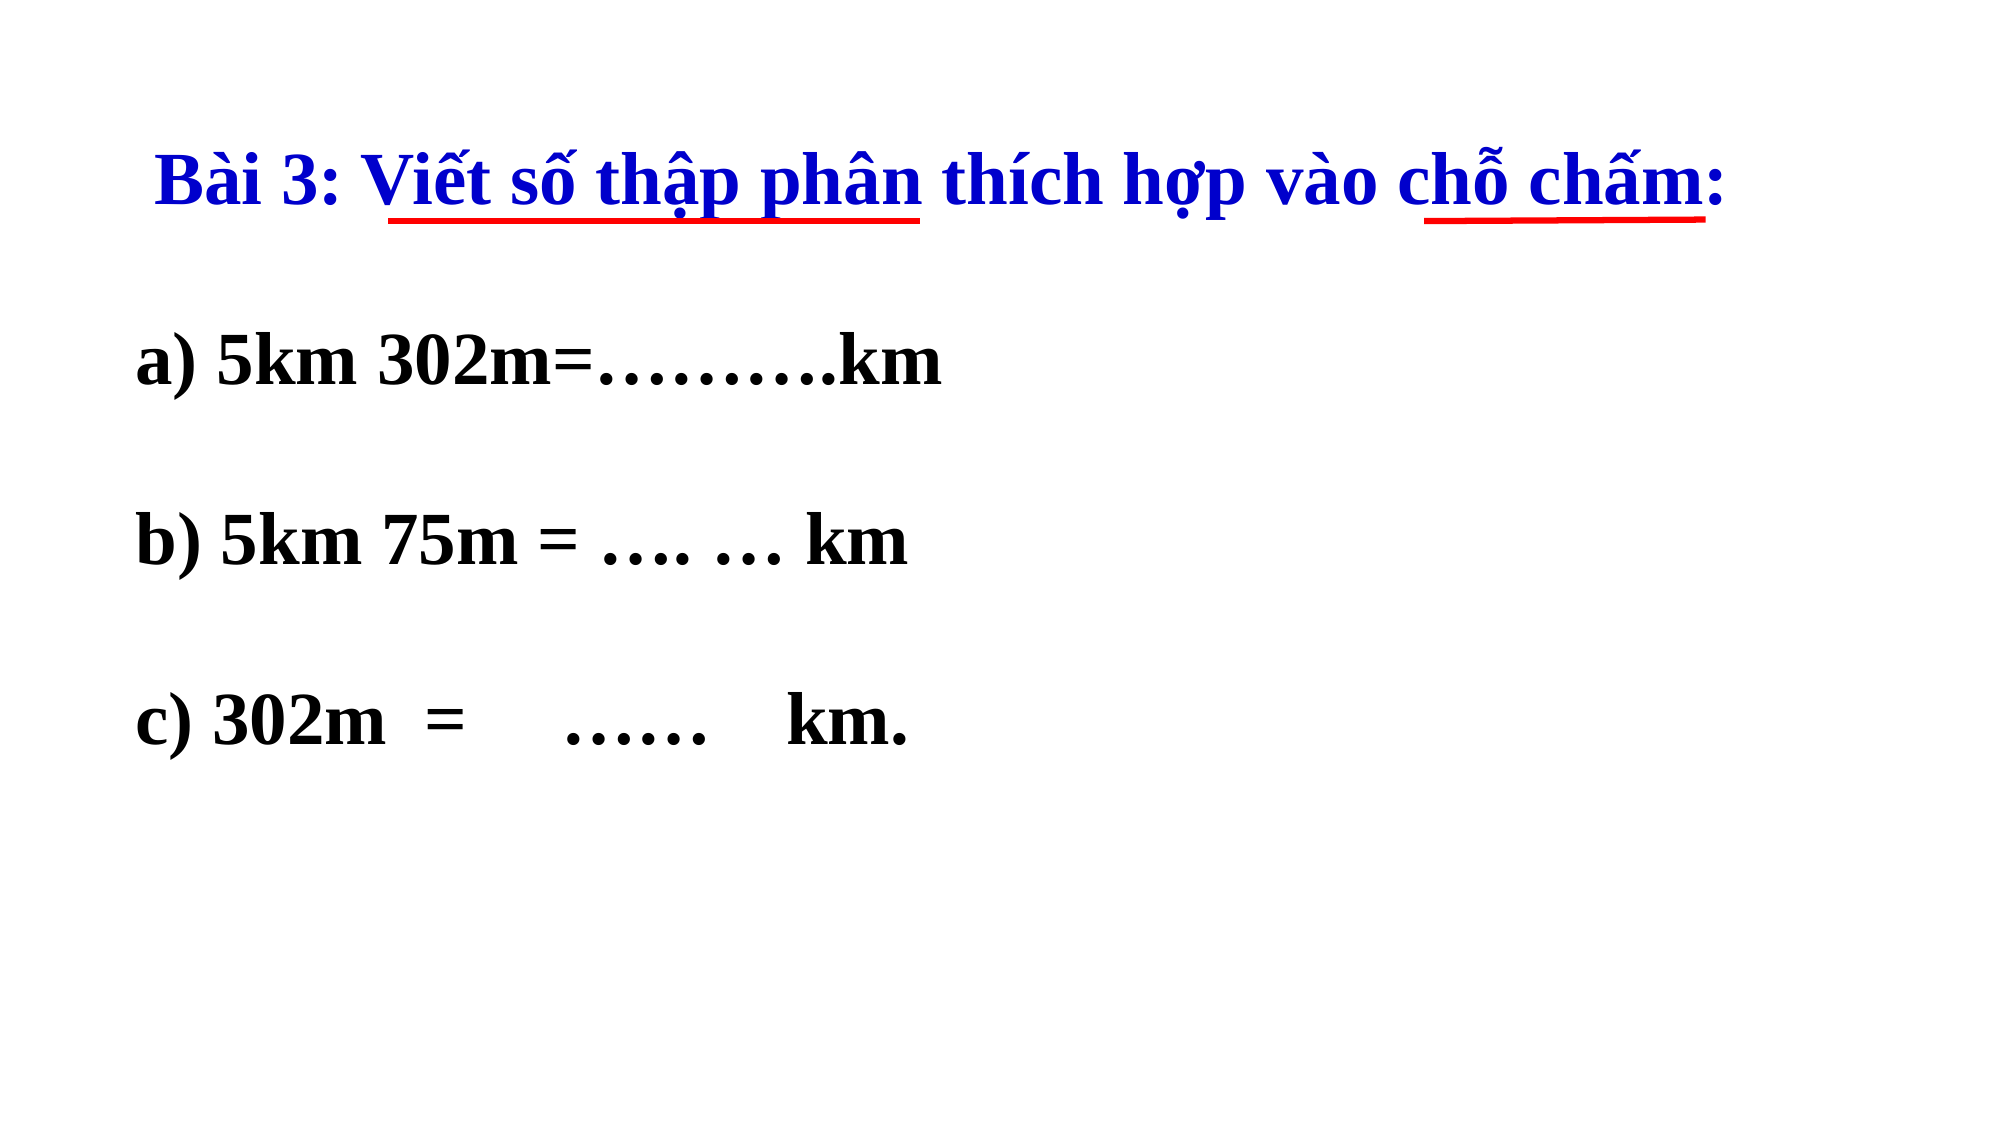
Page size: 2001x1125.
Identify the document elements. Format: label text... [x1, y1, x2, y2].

text_box Bài 3: Viết số thập phân thích hợp vào chỗ chấm: a) 5km 302m=……….km b) 5km 75m = …. … km c) 302m = …… km. [120, 122, 1903, 768]
